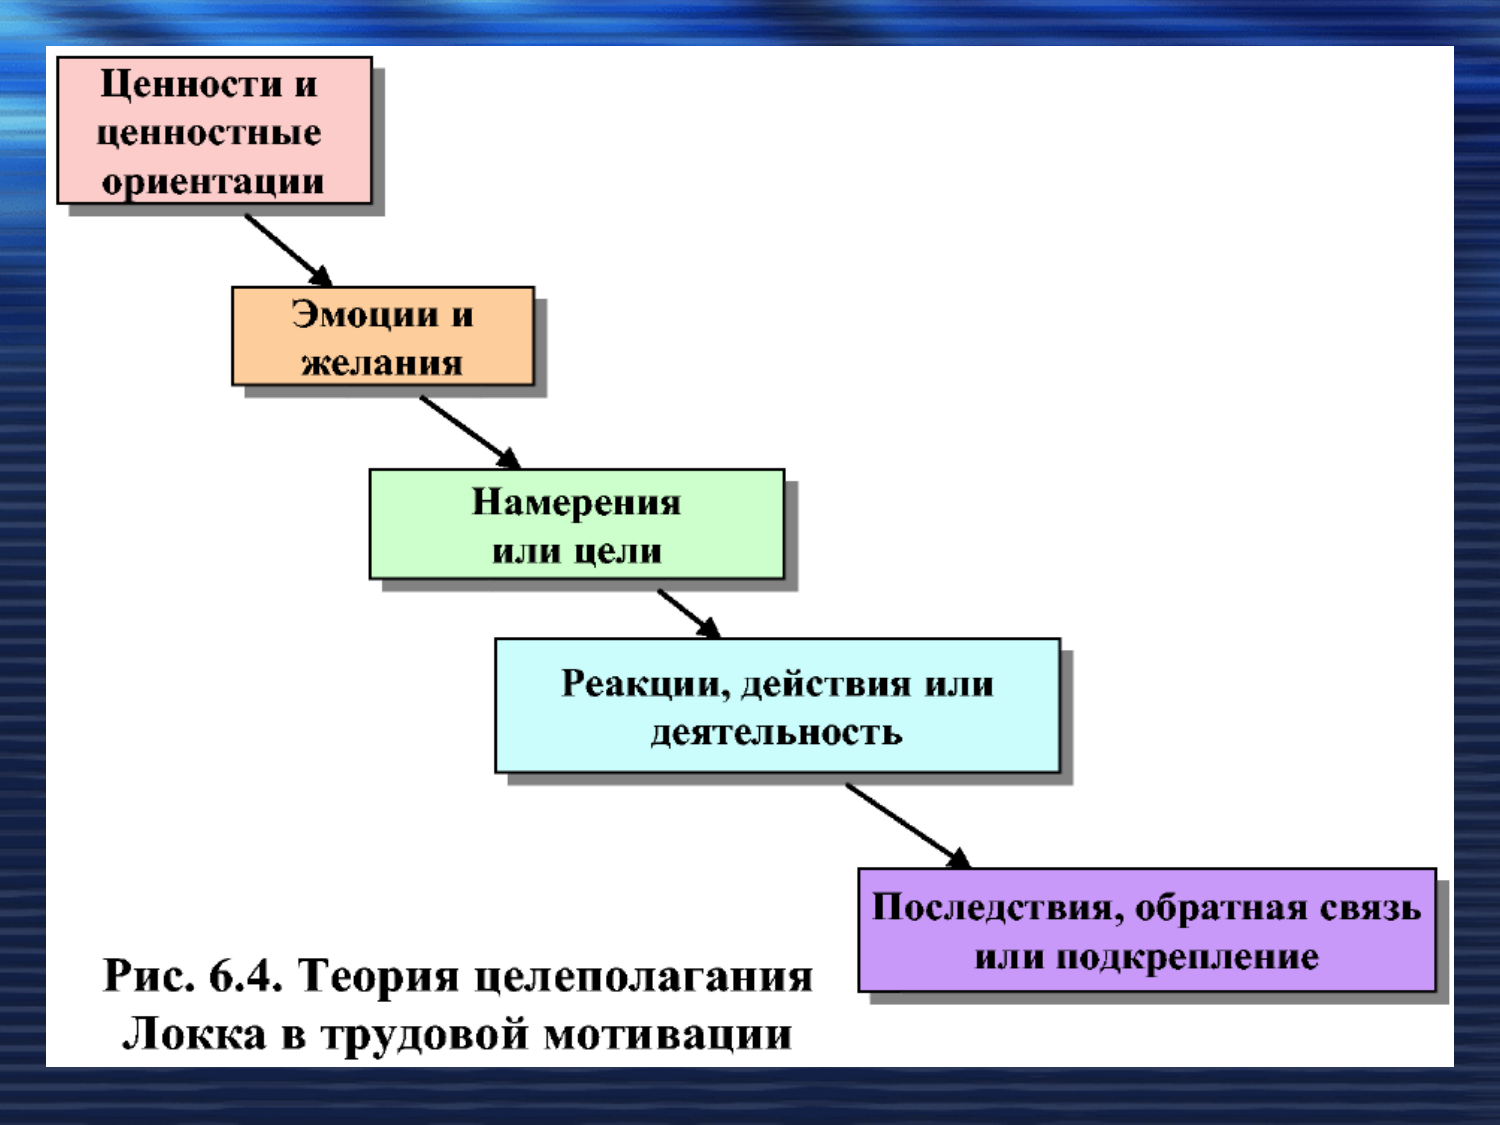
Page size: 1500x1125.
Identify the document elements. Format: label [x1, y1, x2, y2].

picture [0, 0, 1500, 1125]
list [46, 46, 1454, 1067]
